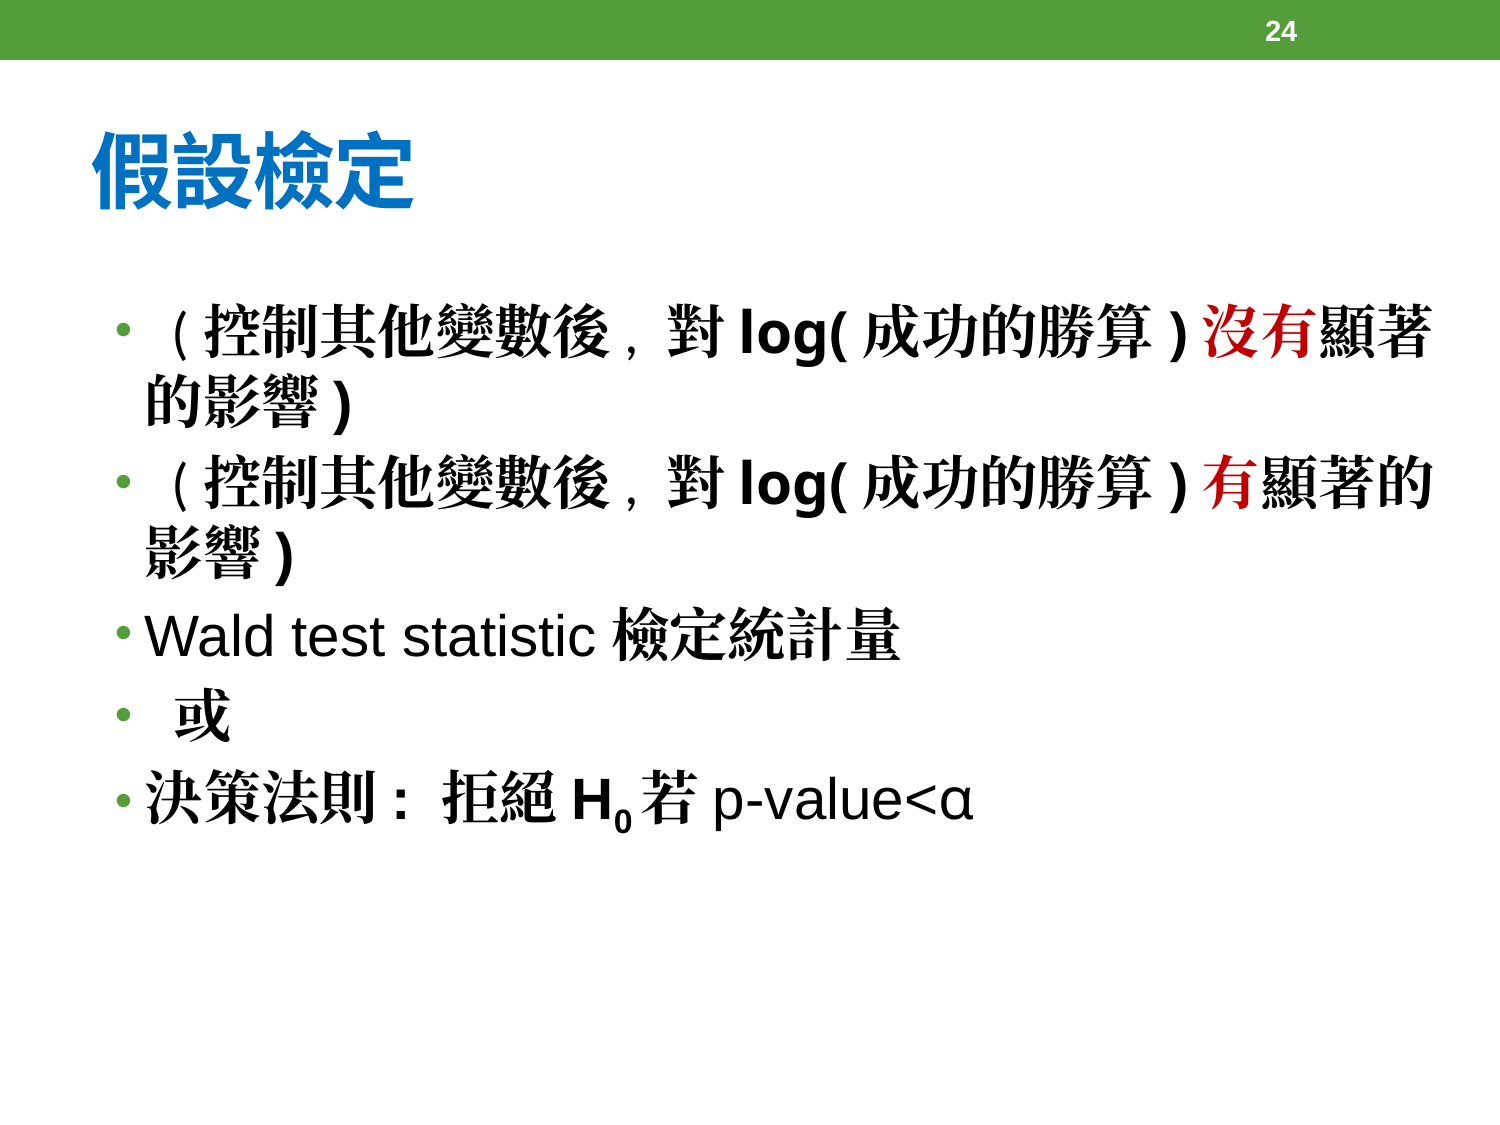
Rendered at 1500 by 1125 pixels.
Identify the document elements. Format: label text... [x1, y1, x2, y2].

list [75, 262, 1425, 1063]
slide_number 24 [1250, 3, 1425, 57]
title 假設檢定 [75, 87, 1425, 250]
